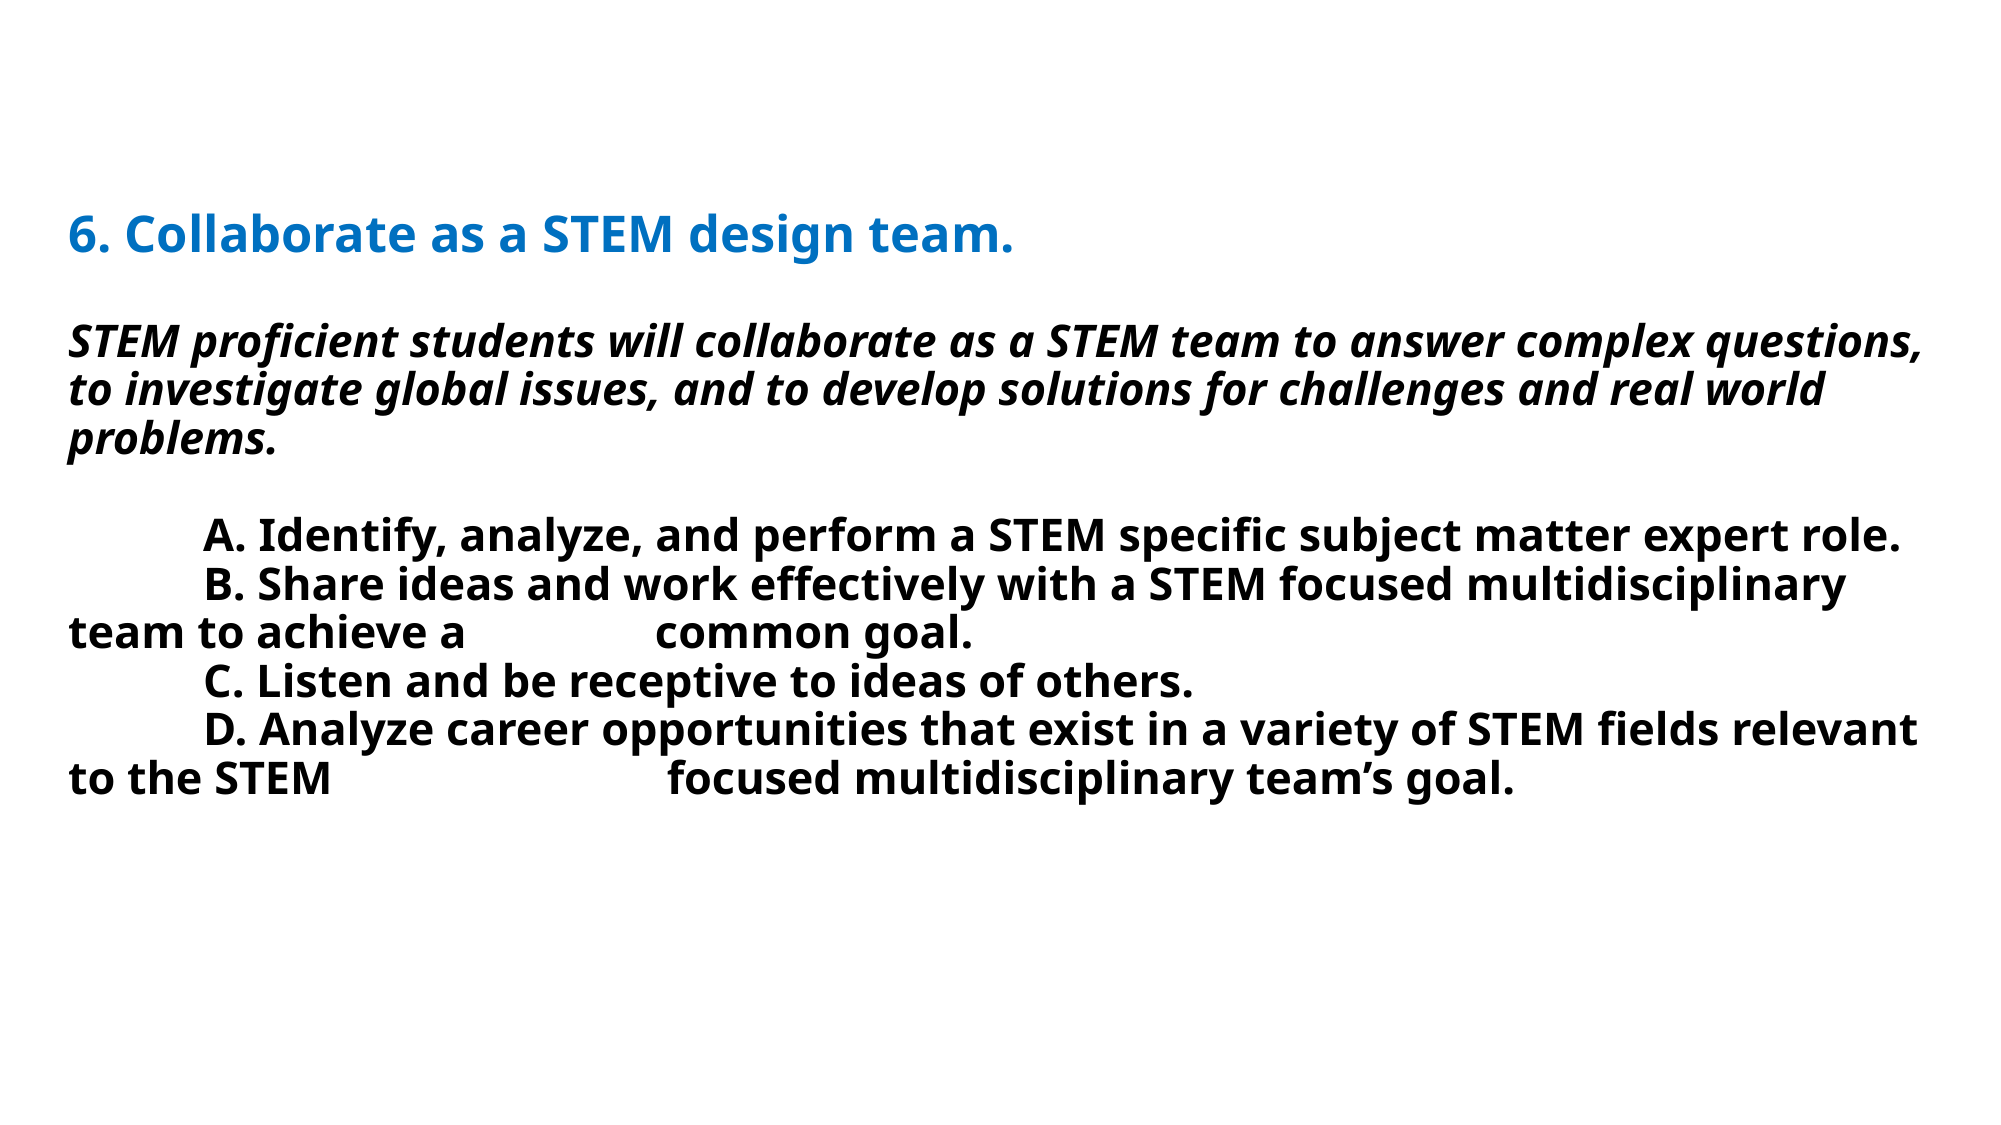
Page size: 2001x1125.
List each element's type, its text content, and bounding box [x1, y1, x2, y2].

title 6. Collaborate as a STEM design team. STEM proficient students will collaborate as a STEM team to answer complex questions, to investigate global issues, and to develop solutions for challenges and real world problems. A. Identify, analyze, and perform a STEM specific subject matter expert role. B. Share ideas and work effectively with a STEM focused multidisciplinary team to achieve a common goal. C. Listen and be receptive to ideas of others. D. Analyze career opportunities that exist in a variety of STEM fields relevant to the STEM focused multidisciplinary team’s goal. [53, 189, 1955, 812]
